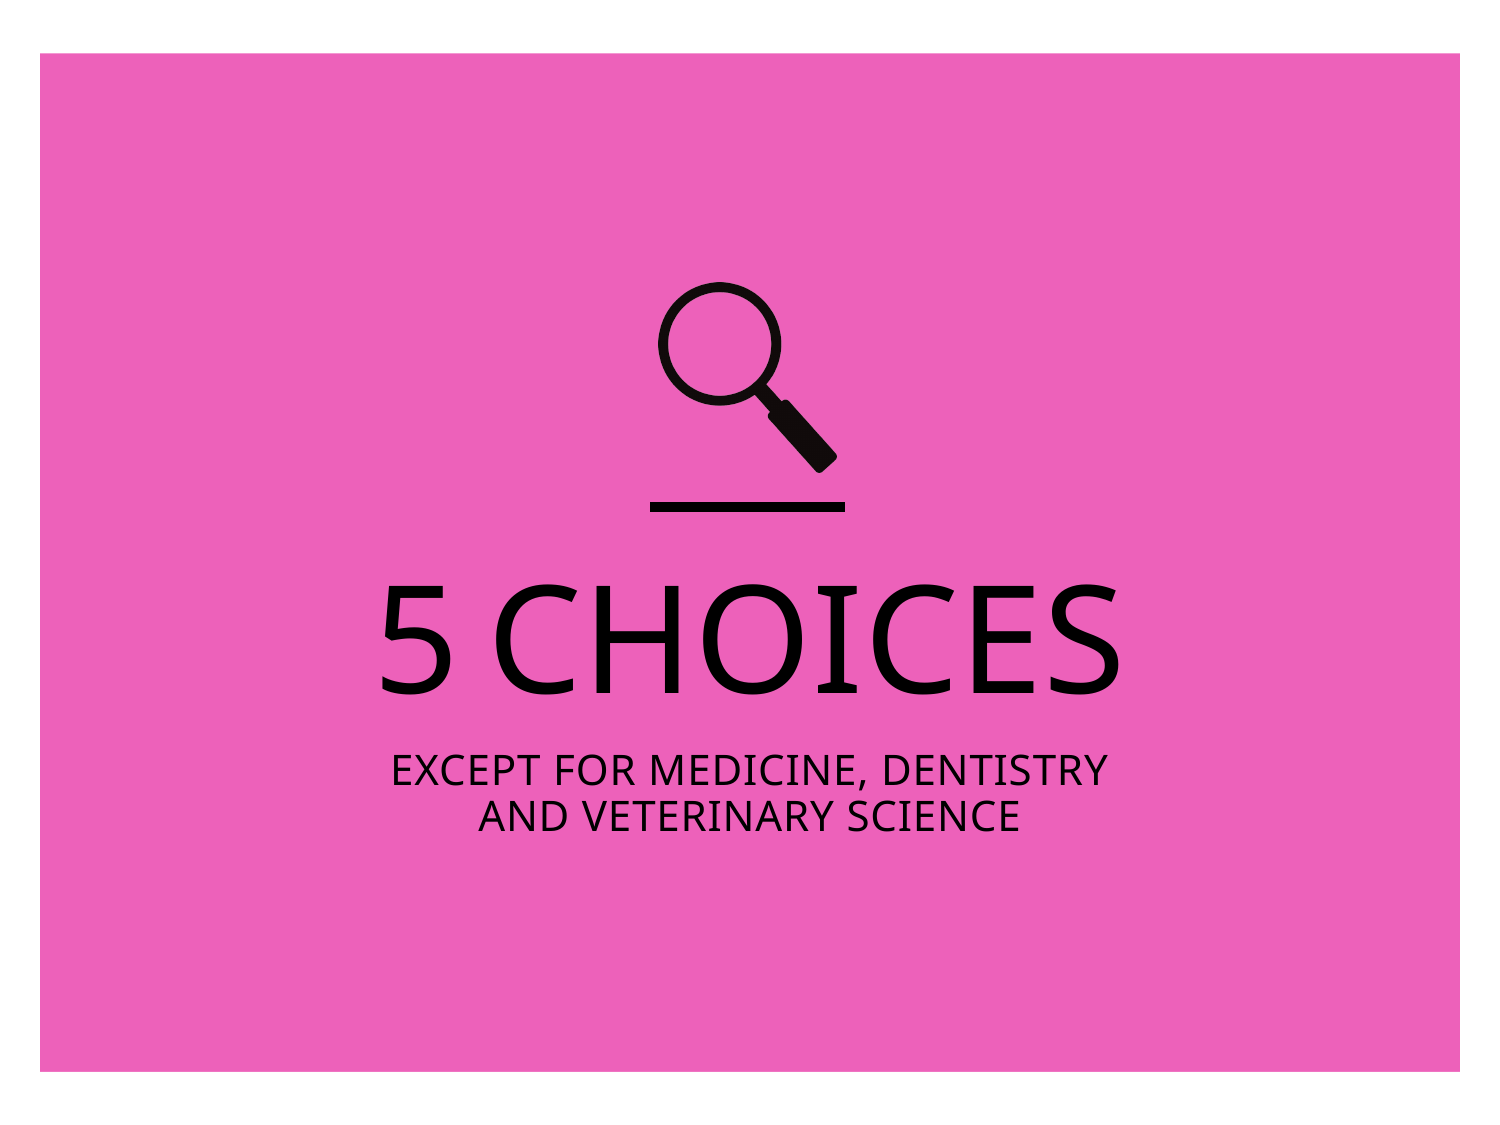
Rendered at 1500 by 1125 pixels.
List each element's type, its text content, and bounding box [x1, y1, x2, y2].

list 5 choices Except for medicine, dentistry and Veterinary Science [123, 578, 1377, 1058]
picture [658, 282, 837, 473]
